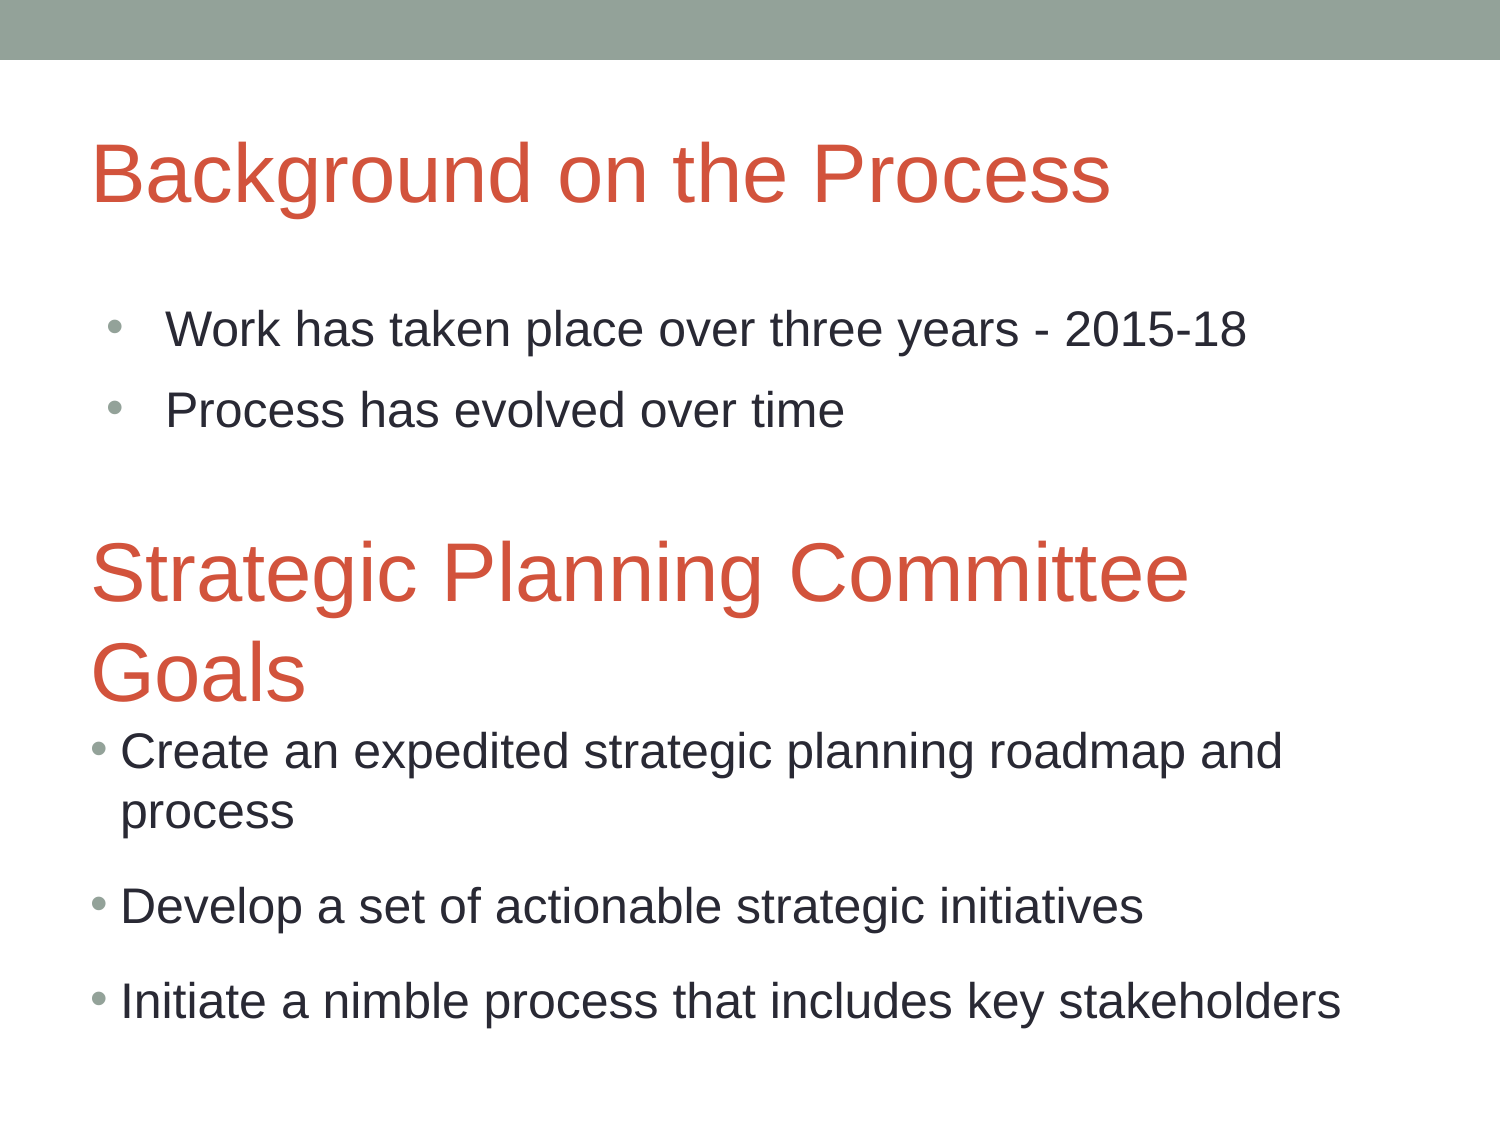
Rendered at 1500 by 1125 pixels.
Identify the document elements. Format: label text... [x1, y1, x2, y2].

title Background on the Process [75, 87, 1425, 241]
list Work has taken place over three years - 2015-18 Process has evolved over time Strategic Planning Committee Goals Create an expedited strategic planning roadmap and process Develop a set of actionable strategic initiatives Initiate a nimble process that includes key stakeholders [75, 241, 1425, 1042]
